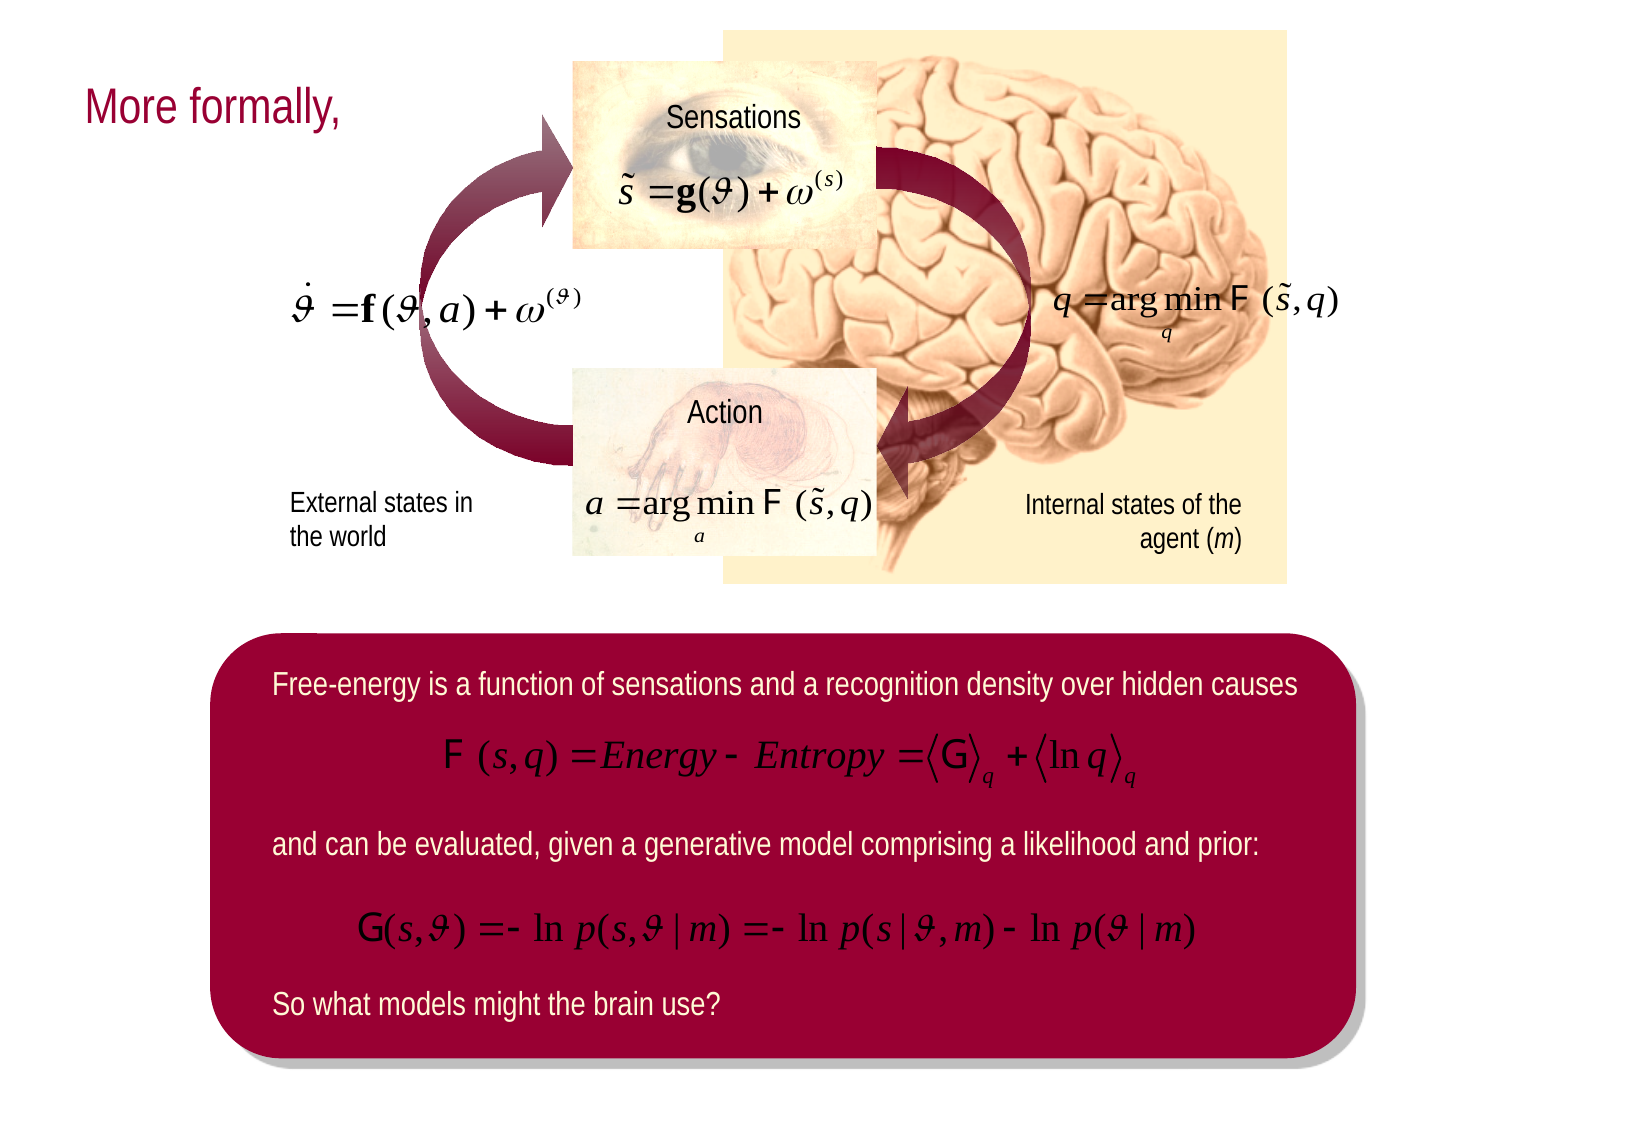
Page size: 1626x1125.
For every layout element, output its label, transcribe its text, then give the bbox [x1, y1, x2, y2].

text_box More formally, [69, 66, 357, 142]
picture [572, 60, 878, 249]
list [611, 160, 850, 222]
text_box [351, 904, 1205, 959]
text_box Free-energy is a function of sensations and a recognition density over hidden causes and can be evaluated, given a generative model comprising a likelihood and prior: So what models might the brain use? [257, 655, 1368, 1030]
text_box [435, 724, 1145, 799]
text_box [579, 479, 880, 550]
text_box [419, 114, 567, 277]
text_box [1046, 275, 1347, 352]
text_box External states in the world [275, 475, 506, 561]
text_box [285, 278, 591, 340]
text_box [722, 30, 1287, 585]
picture [572, 368, 877, 556]
text_box [210, 633, 1342, 1059]
